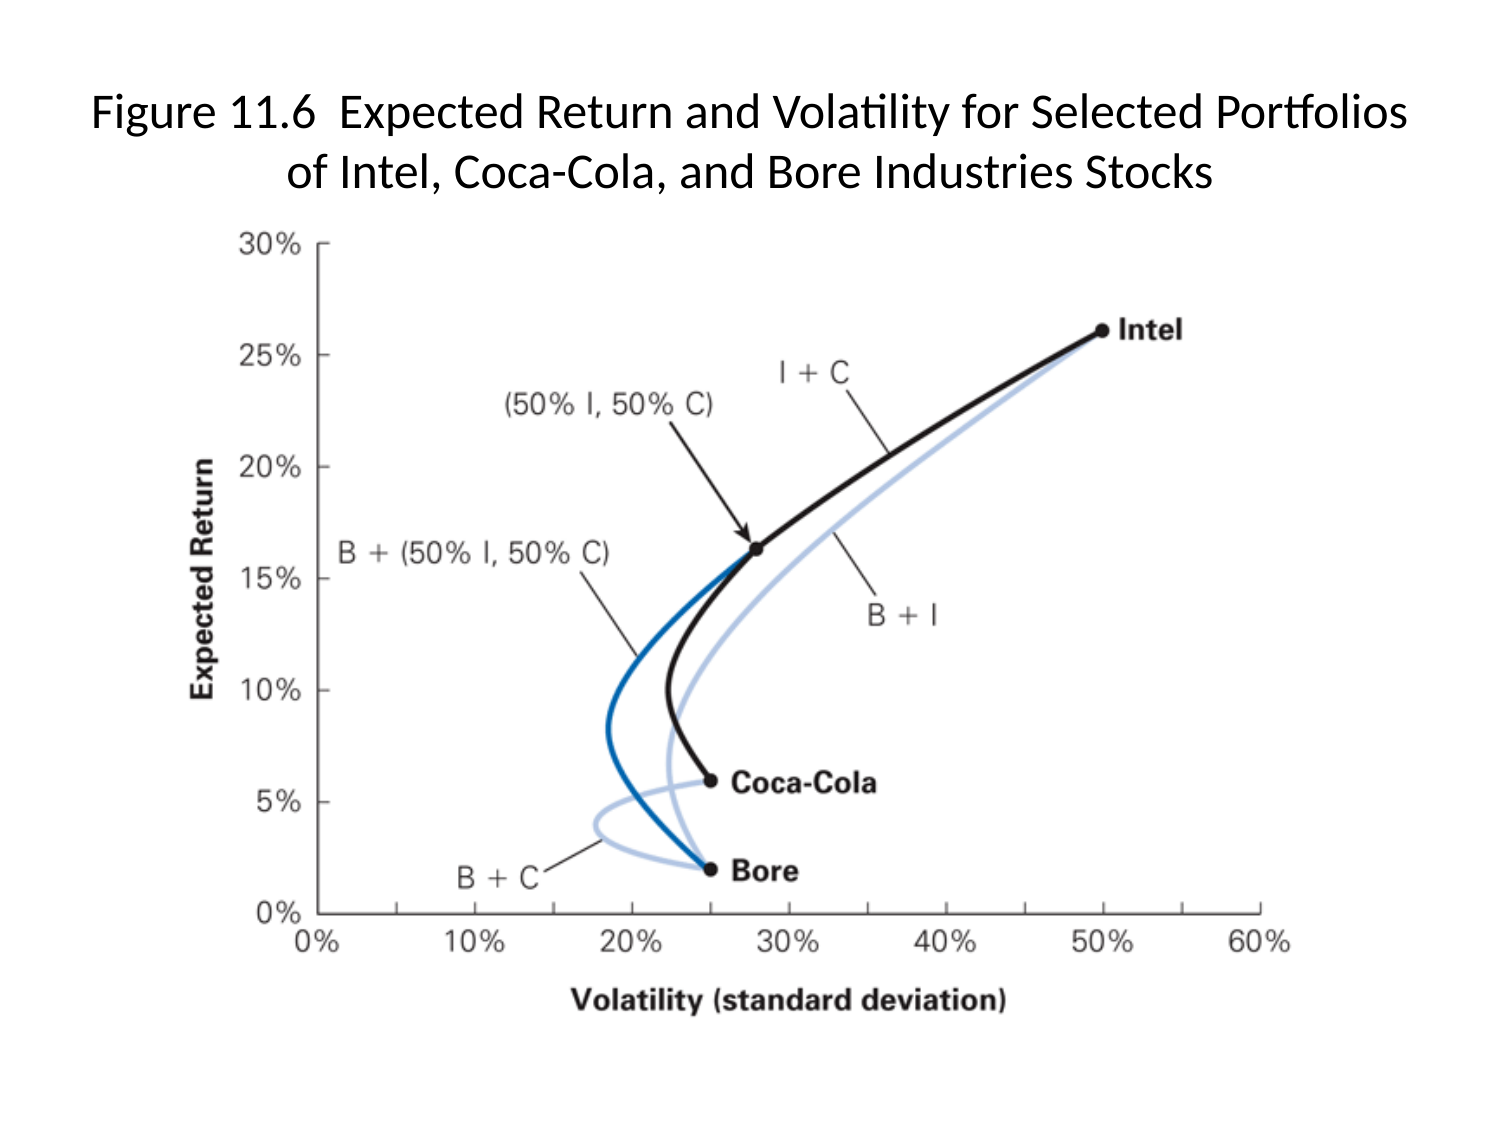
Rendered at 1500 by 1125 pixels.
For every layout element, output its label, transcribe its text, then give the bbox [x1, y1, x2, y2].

title Figure 11.6 Expected Return and Volatility for Selected Portfolios of Intel, Coca-Cola, and Bore Industries Stocks [74, 44, 1426, 233]
picture [187, 224, 1301, 1025]
